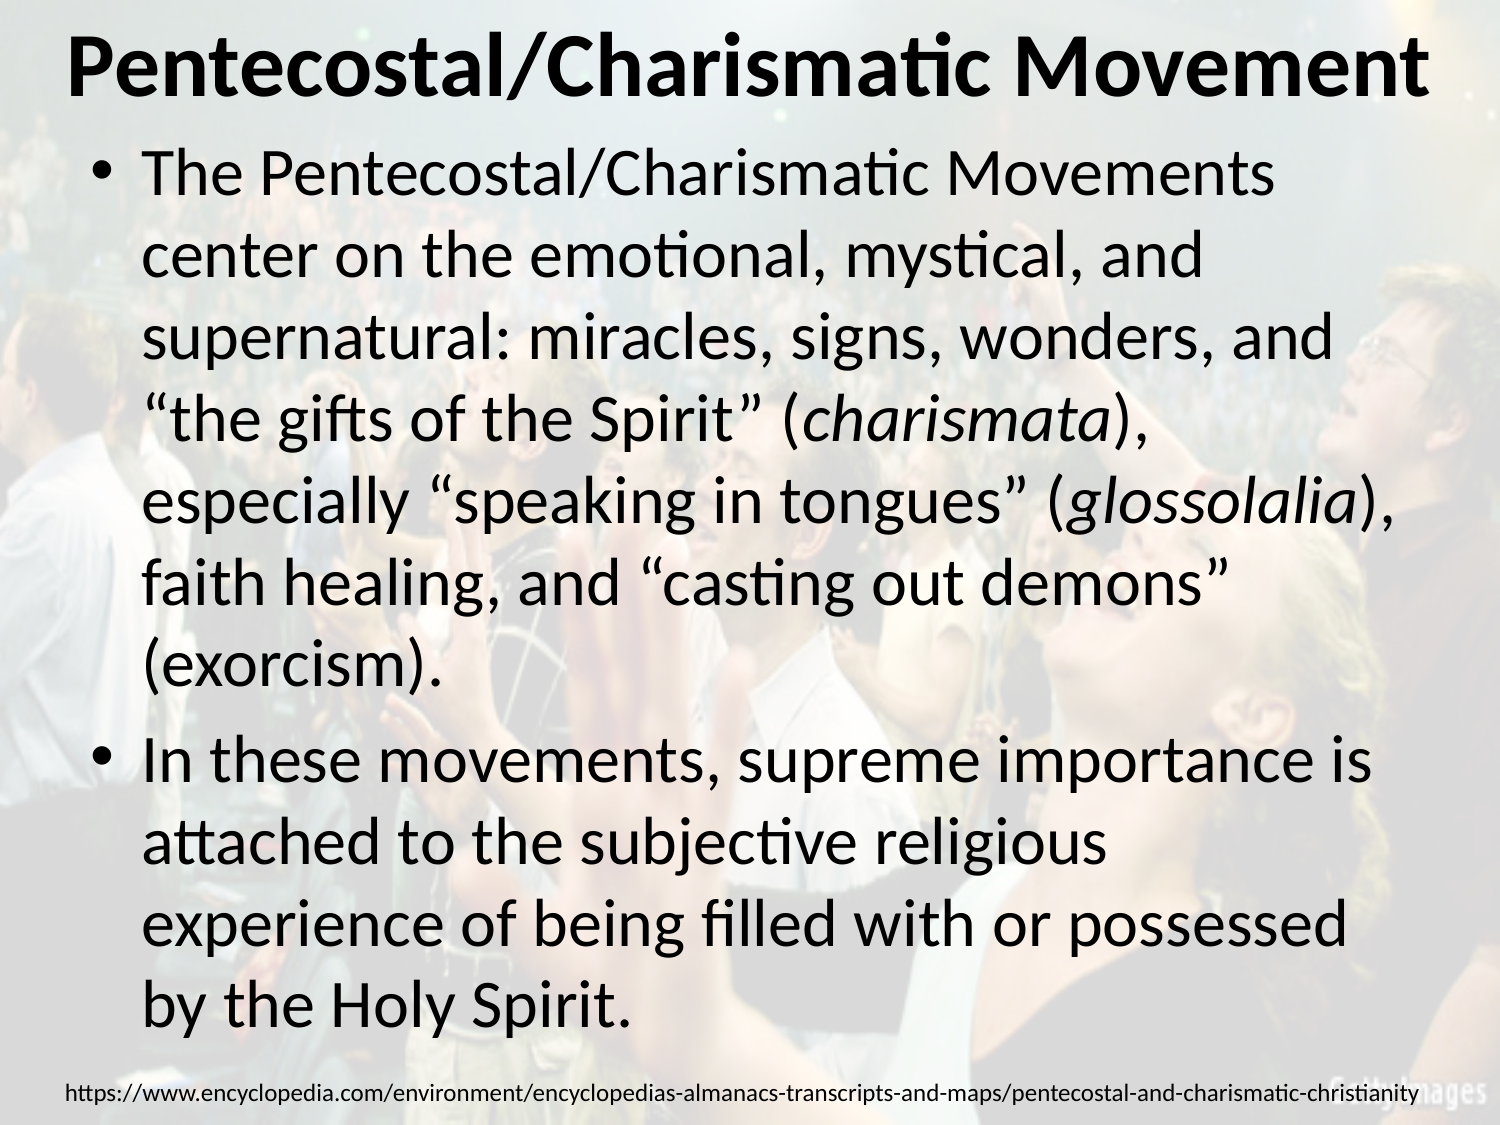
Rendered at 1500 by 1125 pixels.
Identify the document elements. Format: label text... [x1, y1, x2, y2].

title Pentecostal/Charismatic Movement [0, 0, 1500, 121]
list The Pentecostal/Charismatic Movements center on the emotional, mystical, and supernatural: miracles, signs, wonders, and “the gifts of the Spirit” (charismata), especially “speaking in tongues” (glossolalia), faith healing, and “casting out demons” (exorcism). In these movements, supreme importance is attached to the subjective religious experience of being filled with or possessed by the Holy Spirit. [75, 120, 1425, 1050]
text_box https://www.encyclopedia.com/environment/encyclopedias-almanacs-transcripts-and-maps/pentecostal-and-charismatic-christianity [49, 1069, 1478, 1115]
